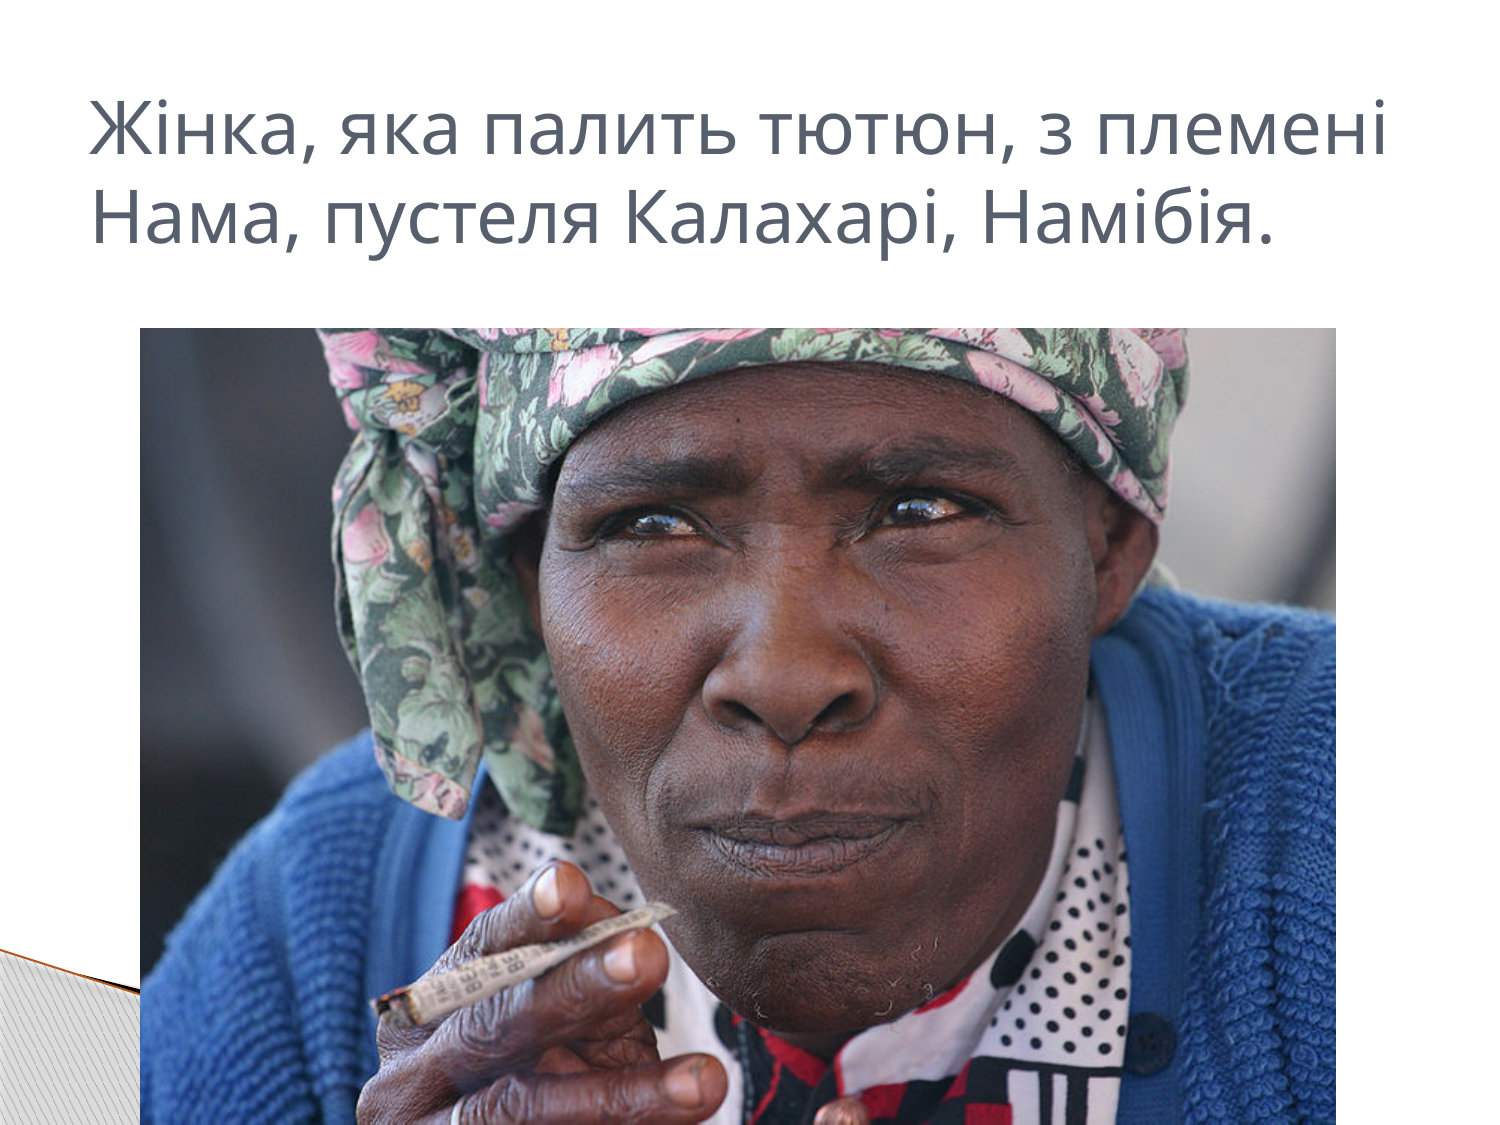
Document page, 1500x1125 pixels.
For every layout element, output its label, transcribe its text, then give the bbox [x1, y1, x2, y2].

picture [140, 328, 1337, 1125]
title Жінка, яка палить тютюн, з племені Нама, пустеля Калахарі, Намібія. [75, 45, 1425, 293]
